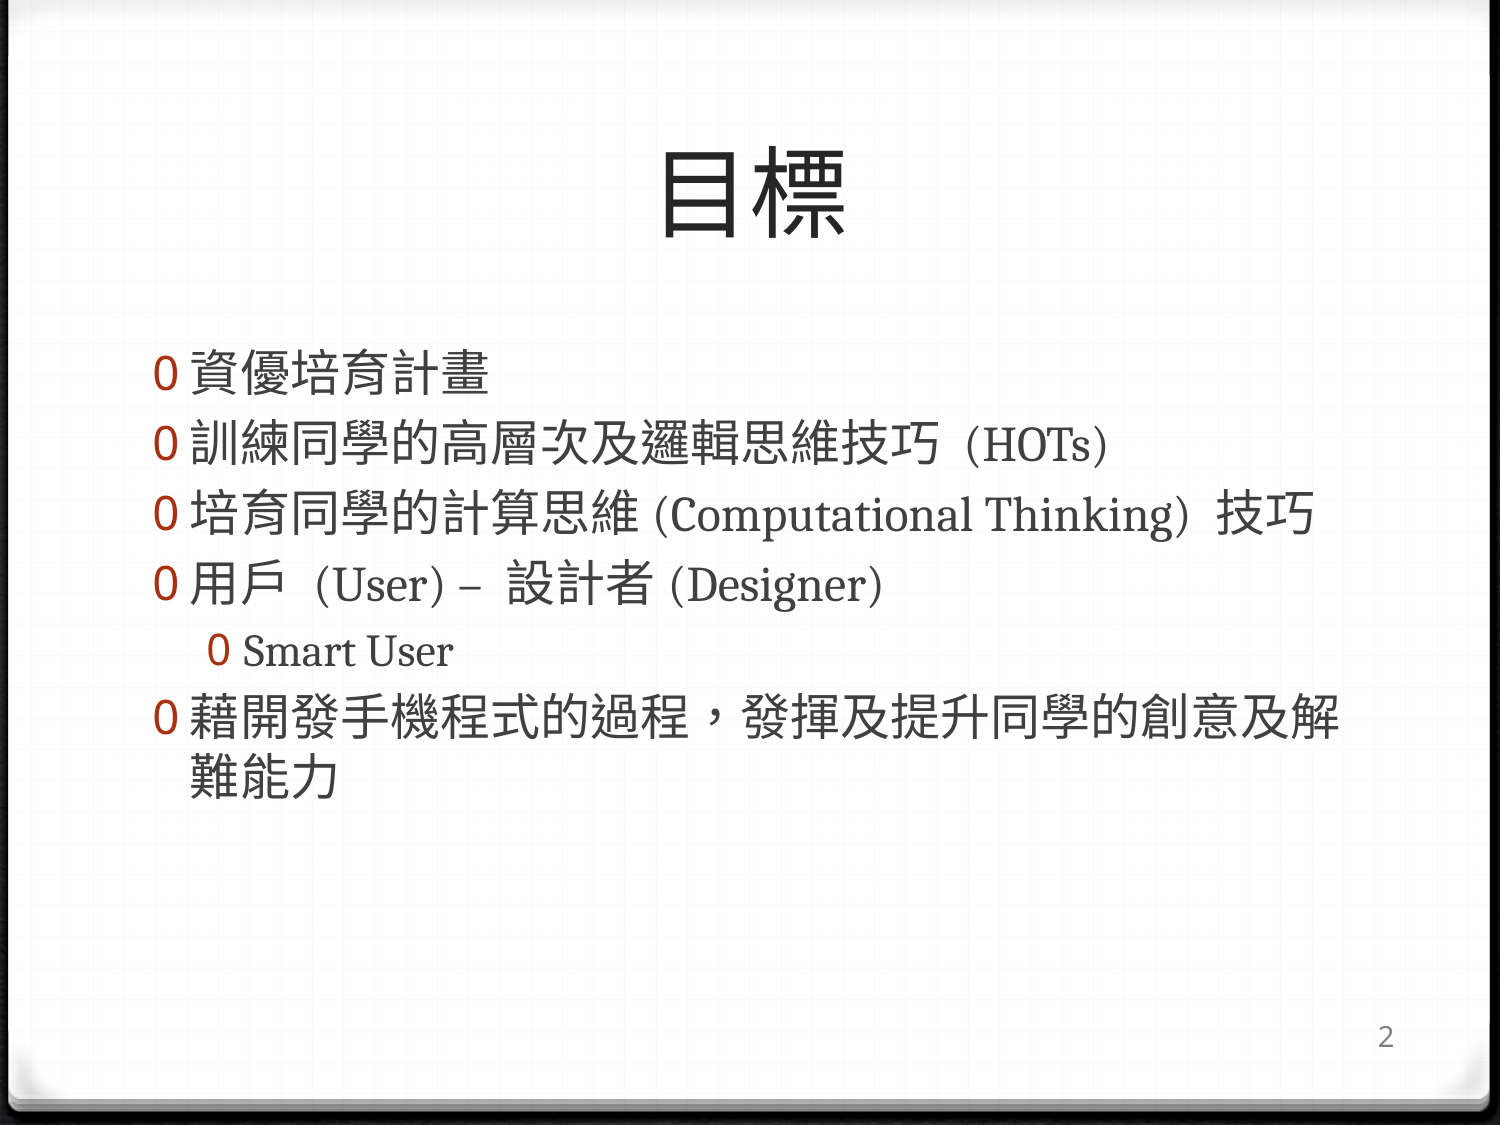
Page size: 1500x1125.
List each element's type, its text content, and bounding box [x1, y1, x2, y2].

picture [0, 0, 1500, 1125]
title 目標 [90, 71, 1410, 309]
list 資優培育計畫 訓練同學的高層次及邏輯思維技巧 (HOTs) 培育同學的計算思維(Computational Thinking) 技巧 用戶 (User) – 設計者(Designer) Smart User 藉開發手機程式的過程，發揮及提升同學的創意及解難能力 [137, 334, 1363, 983]
slide_number 2 [1059, 1008, 1410, 1069]
